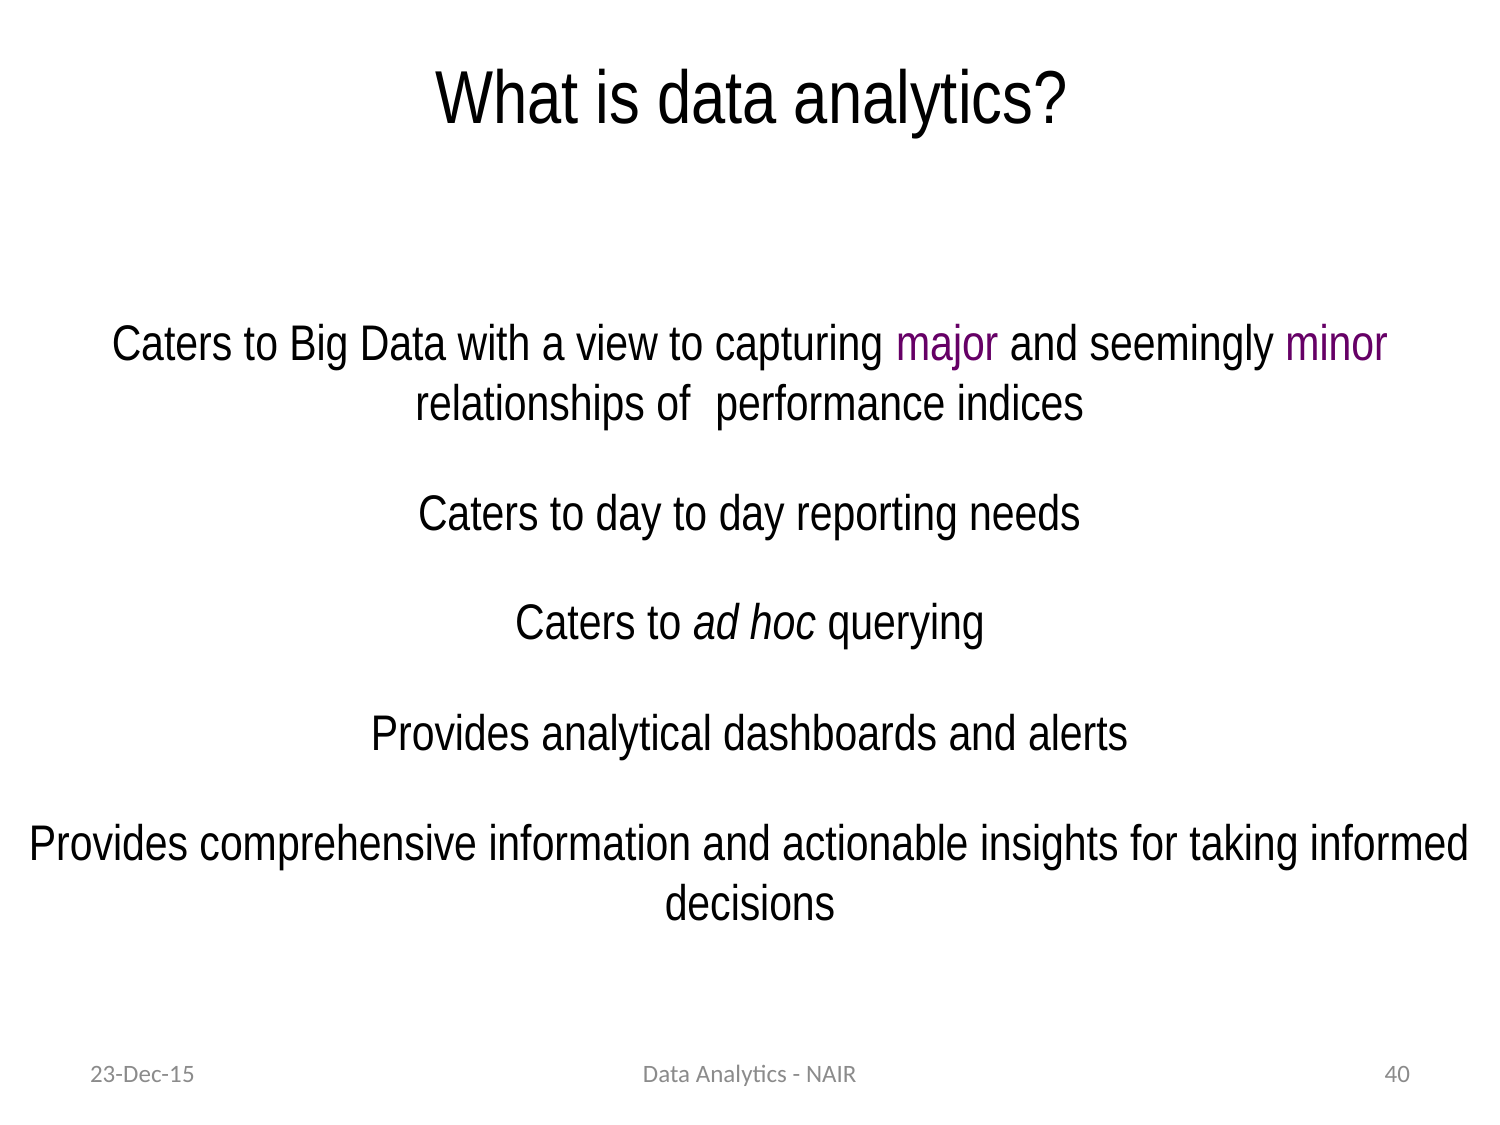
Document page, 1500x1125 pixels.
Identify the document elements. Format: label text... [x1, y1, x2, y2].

footer Data Analytics - NAIR [512, 1042, 988, 1103]
slide_number 40 [1074, 1042, 1425, 1103]
list Caters to Big Data with a view to capturing major and seemingly minor relationships of performance indices Caters to day to day reporting needs Caters to ad hoc querying Provides analytical dashboards and alerts Provides comprehensive information and actionable insights for taking informed decisions [0, 302, 1500, 1005]
title What is data analytics? [76, 0, 1427, 188]
slide_number 23-Dec-15 [75, 1042, 425, 1103]
